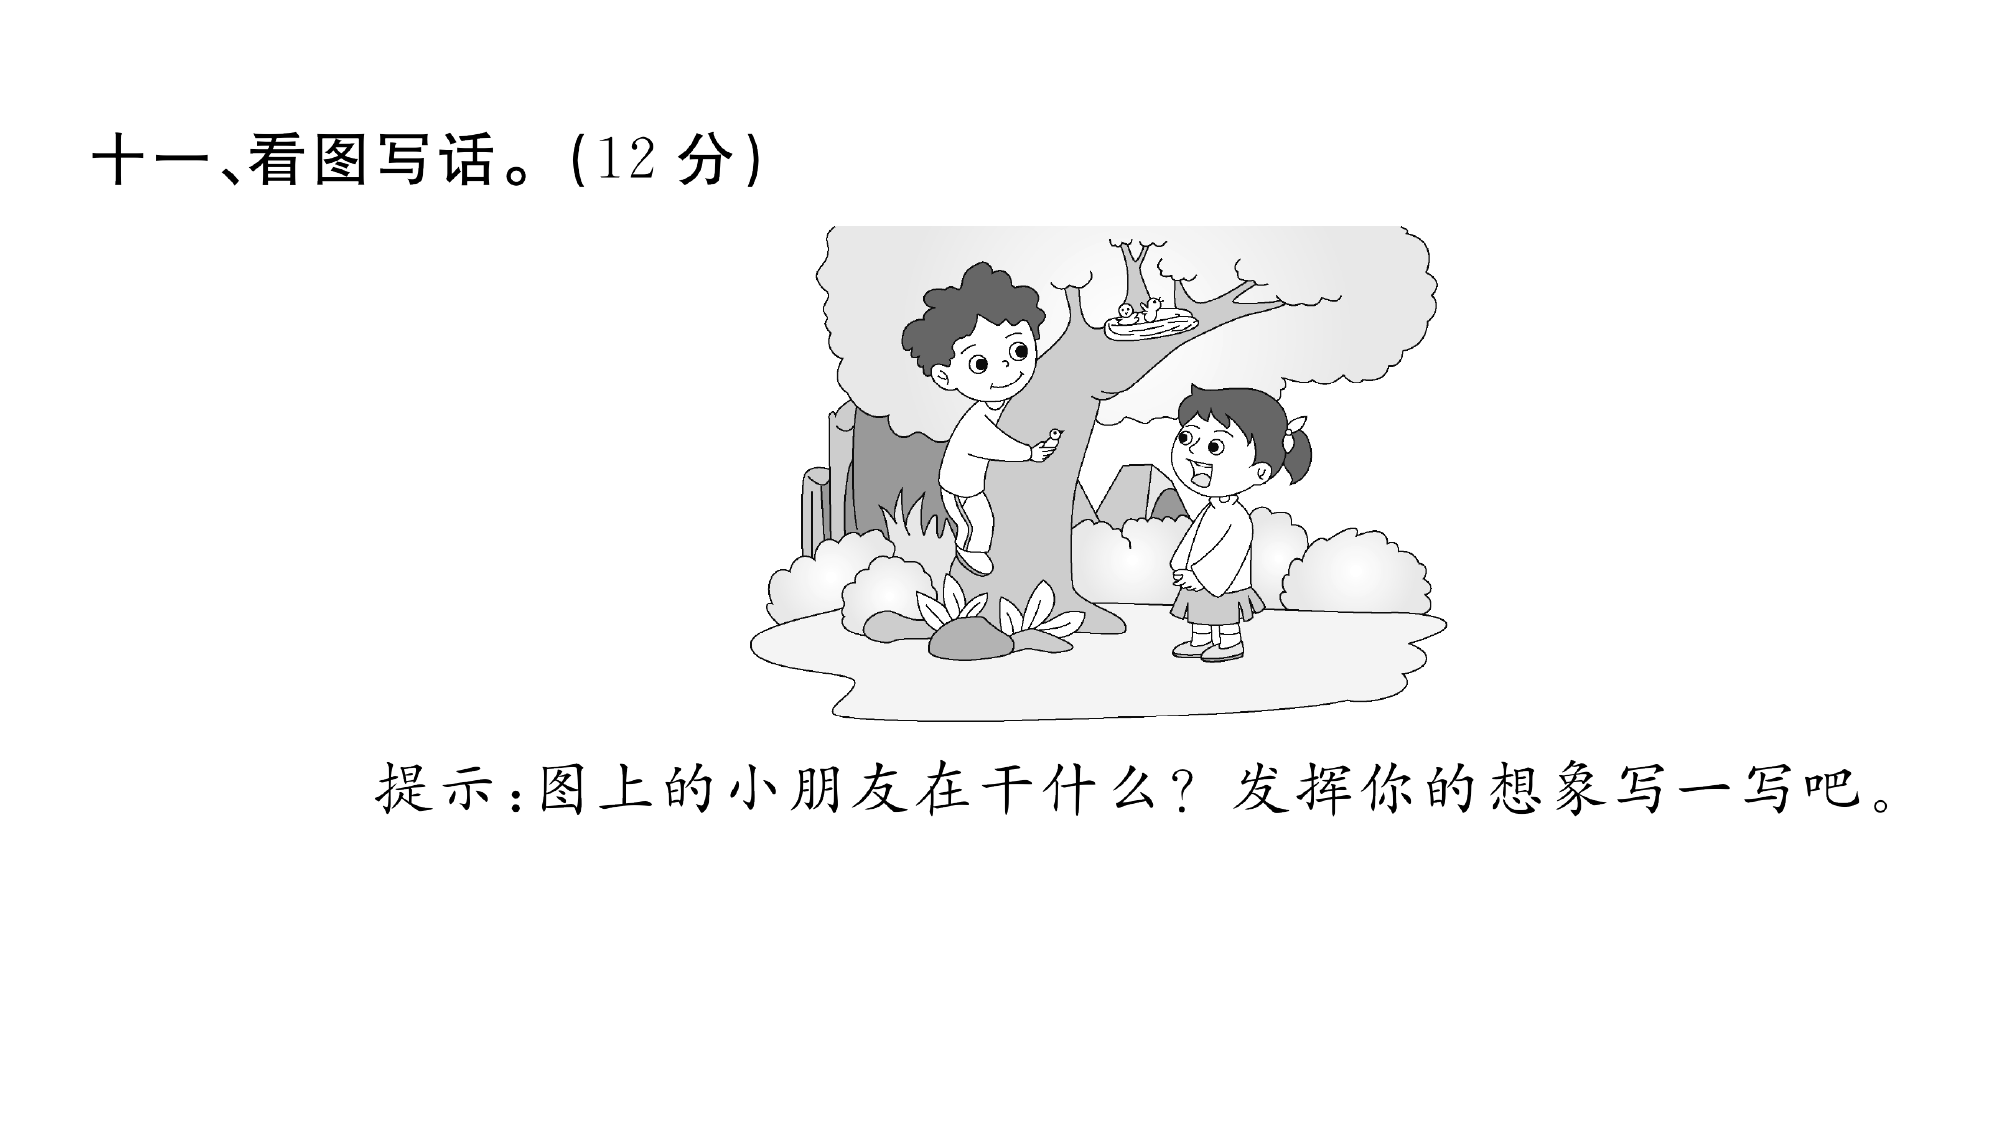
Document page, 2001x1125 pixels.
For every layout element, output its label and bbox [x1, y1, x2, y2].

picture [88, 118, 1979, 830]
